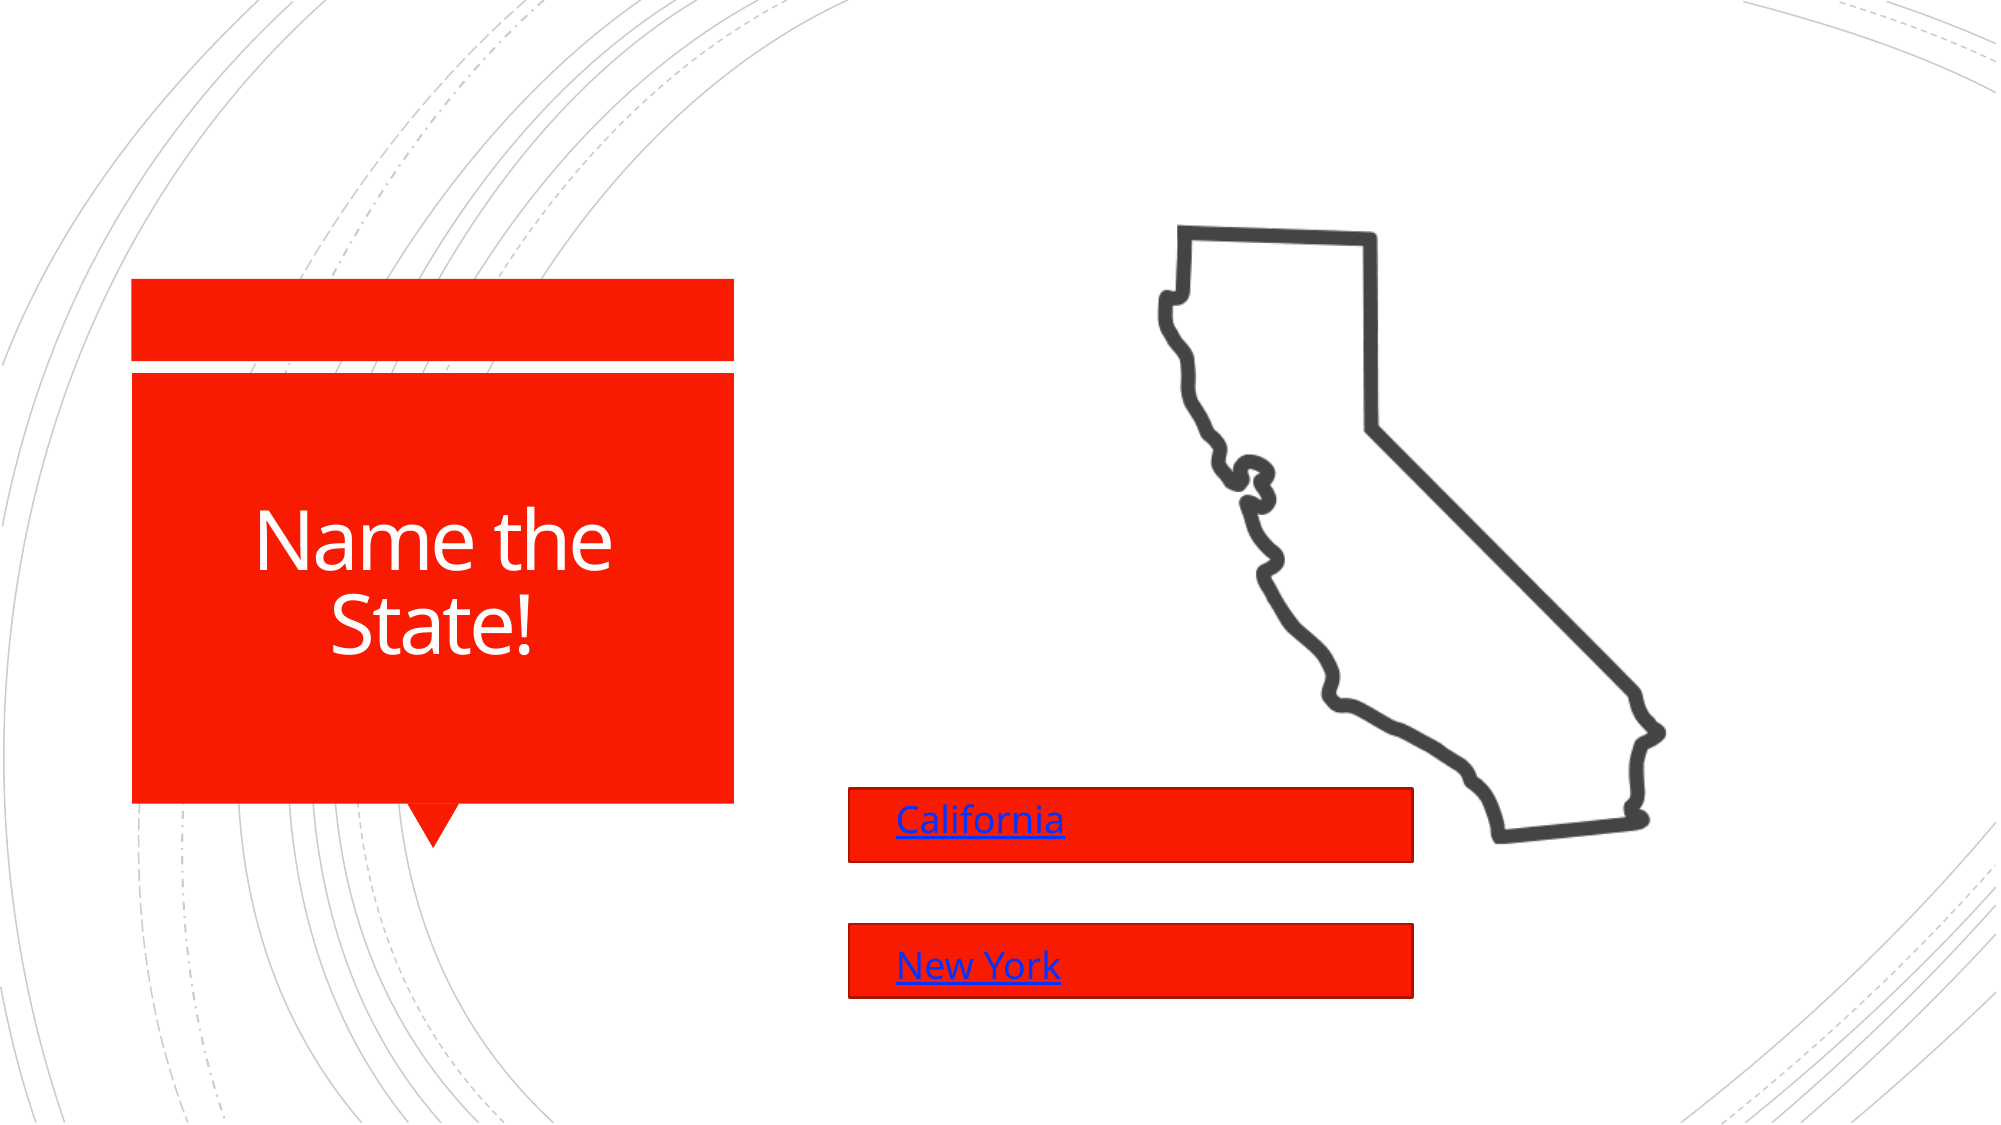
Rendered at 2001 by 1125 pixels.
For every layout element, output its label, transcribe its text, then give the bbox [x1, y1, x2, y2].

text_box New York [881, 934, 1385, 1001]
text_box California [881, 788, 1146, 855]
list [1146, 213, 1679, 858]
title Name the State! [145, 385, 720, 789]
text_box [848, 787, 1414, 863]
text_box [848, 923, 1414, 999]
